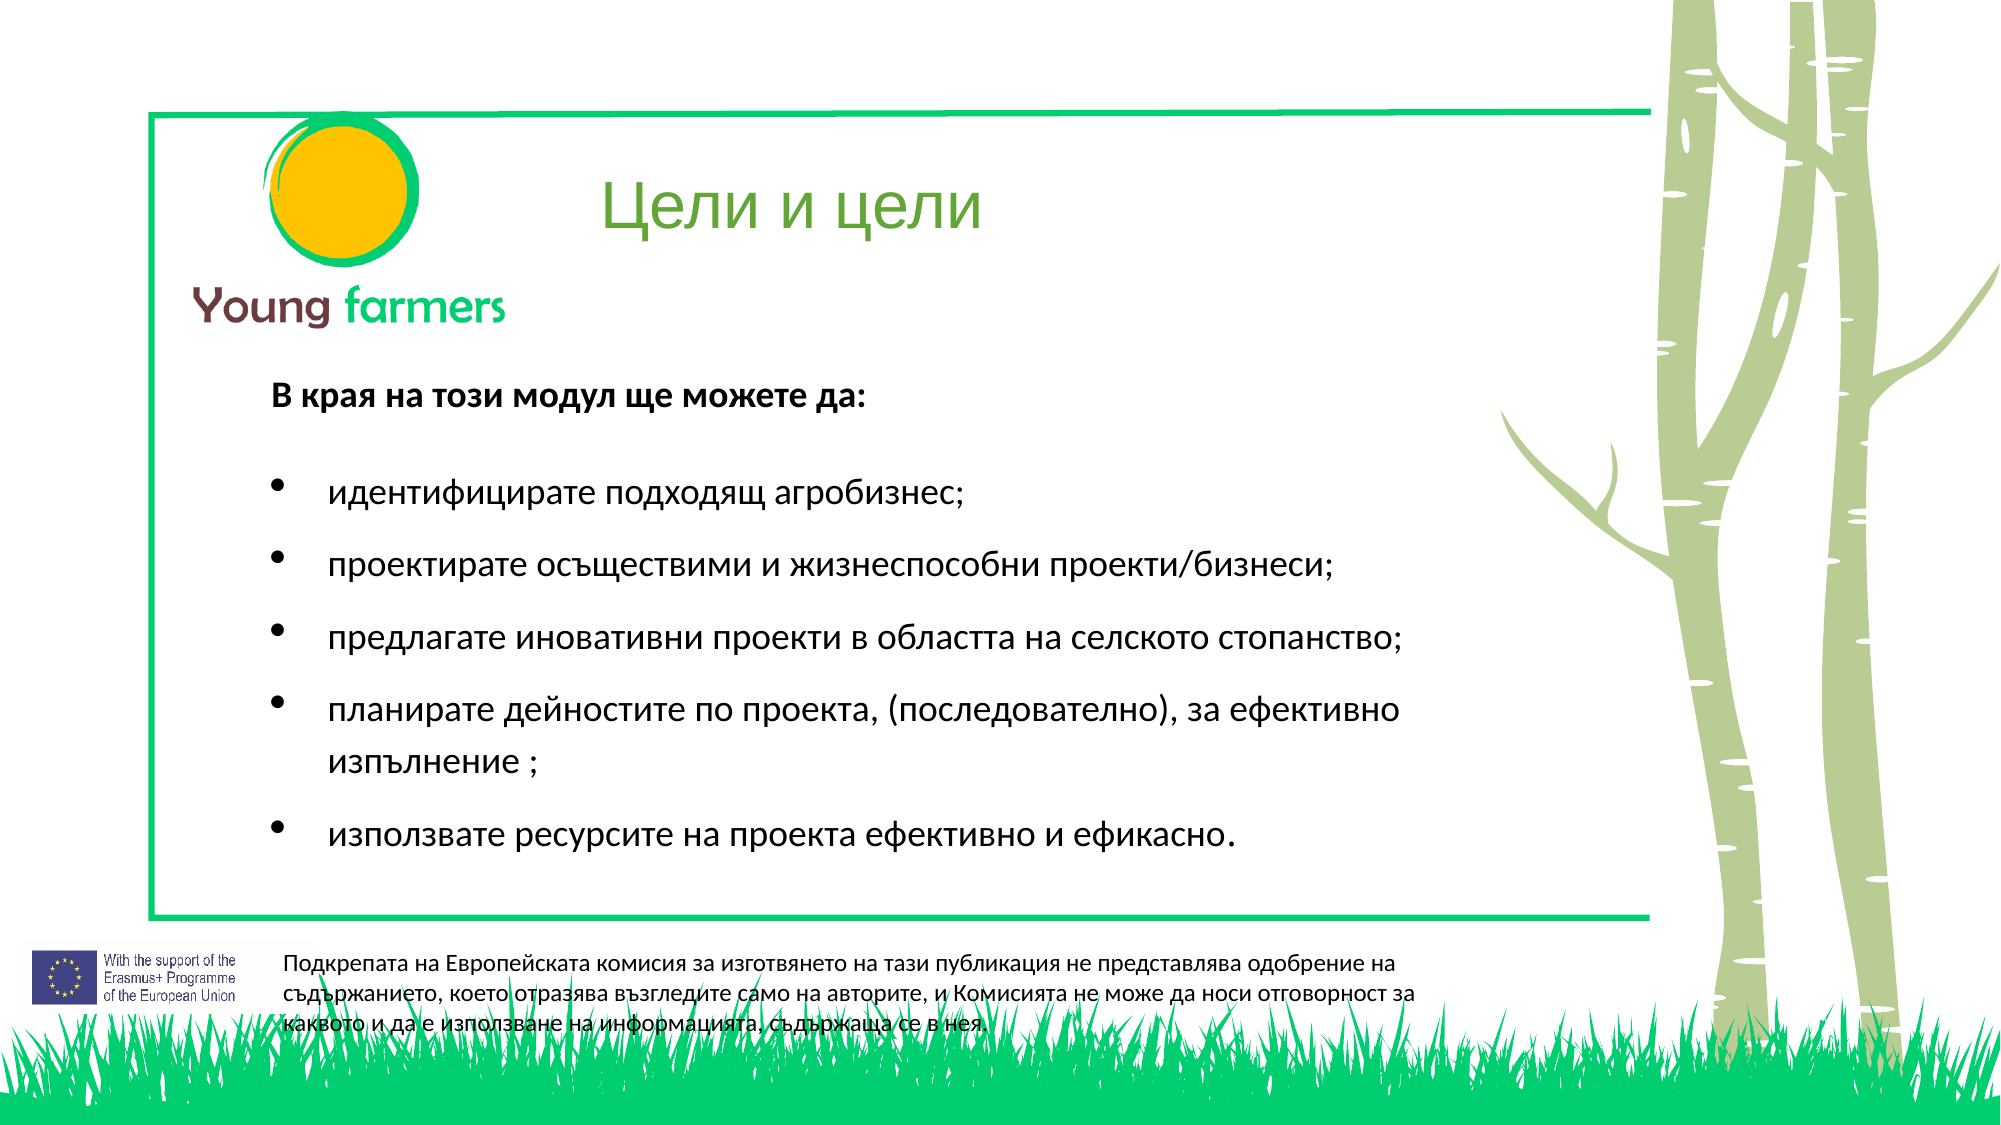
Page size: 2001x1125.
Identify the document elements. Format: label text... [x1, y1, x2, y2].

text_box Цели и цели [585, 154, 1678, 250]
text_box Подкрепата на Европейската комисия за изготвянето на тази публикация не представлява одобрение на съдържанието, което отразява възгледите само на авторите, и Комисията не може да носи отговорност за каквото и да е използване на информацията, съдържаща се в нея. [268, 939, 1474, 1044]
picture [187, 111, 511, 329]
text_box [1877, 1051, 1884, 1079]
picture [21, 939, 319, 1014]
text_box [1546, 0, 2000, 1072]
text_box [1881, 1030, 1904, 1079]
text_box В края на този модул ще можете да: идентифицирате подходящ агробизнес; проектирате осъществими и жизнеспособни проекти/бизнеси; предлагате иновативни проекти в областта на селското стопанство; планирате дейностите по проекта, (последователно), за ефективно изпълнение ; използвате ресурсите на проекта ефективно и ефикасно. [256, 362, 1546, 927]
text_box [150, 110, 1651, 919]
